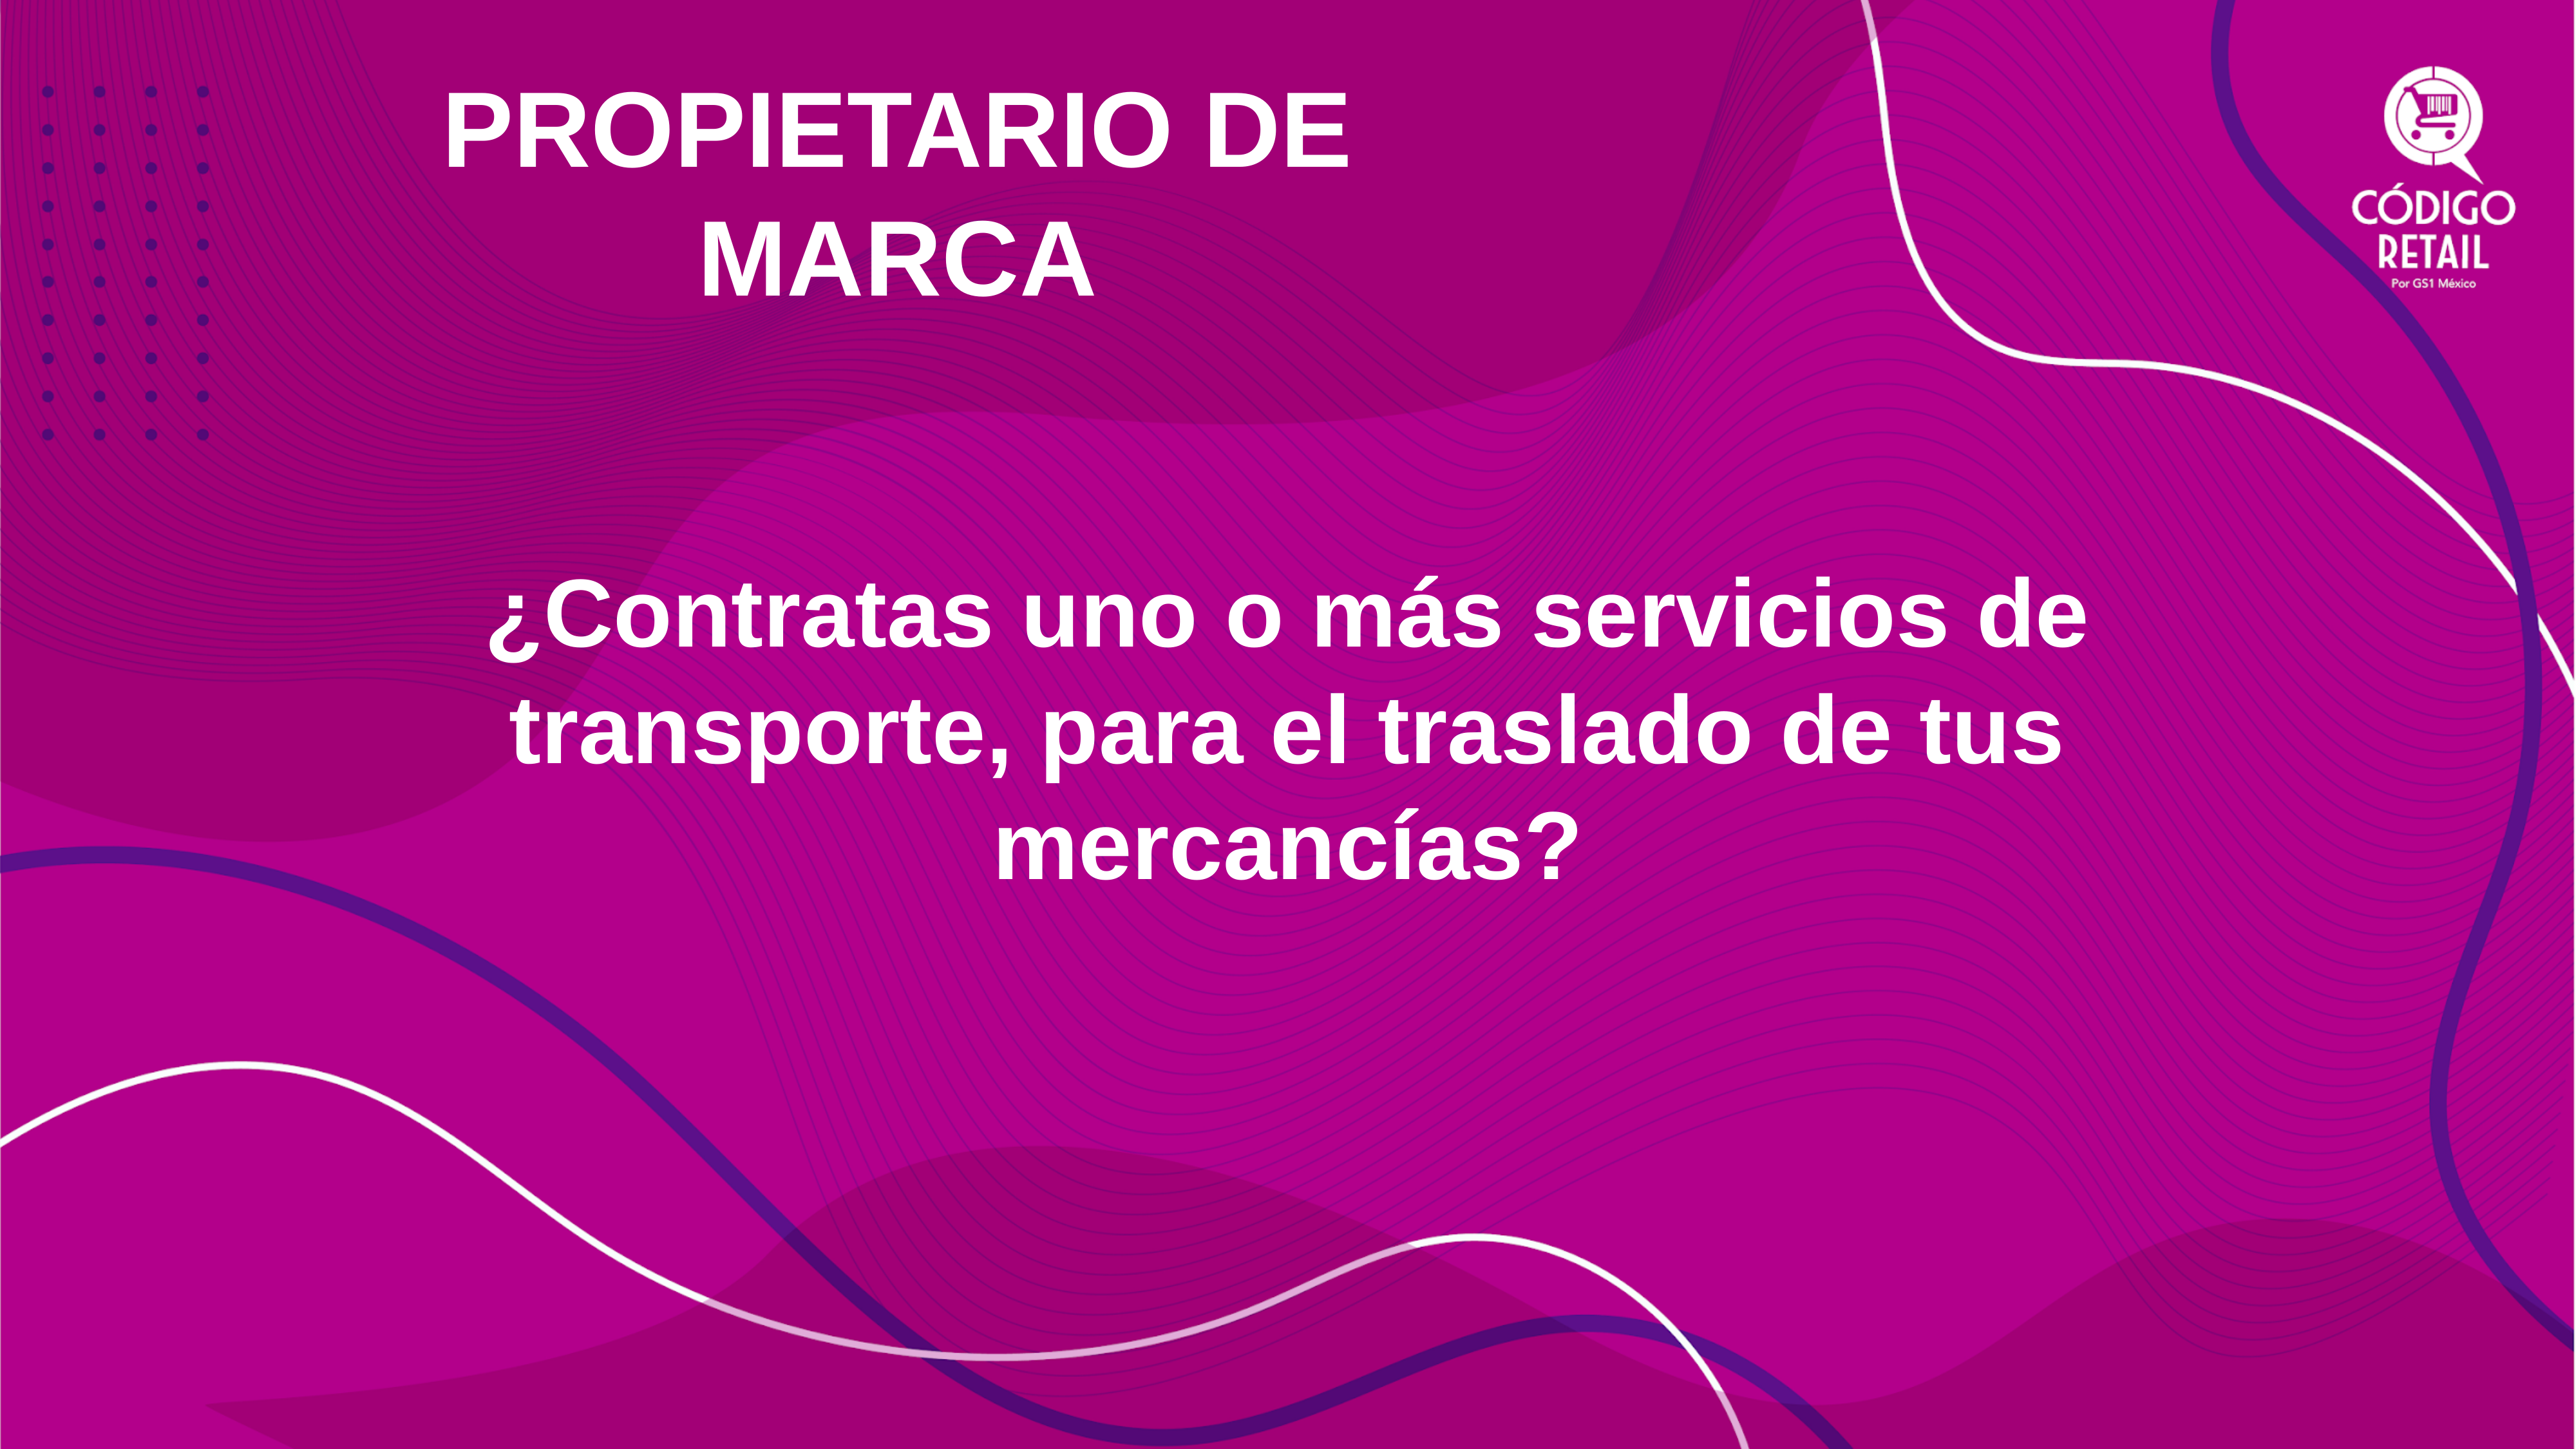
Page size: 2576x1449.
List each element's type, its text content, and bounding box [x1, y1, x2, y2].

text_box PROPIETARIO DE MARCA [314, 54, 1481, 323]
text_box ¿Contratas uno o más servicios de transporte, para el traslado de tus mercancías? [363, 545, 2213, 904]
picture [0, 0, 2576, 1449]
